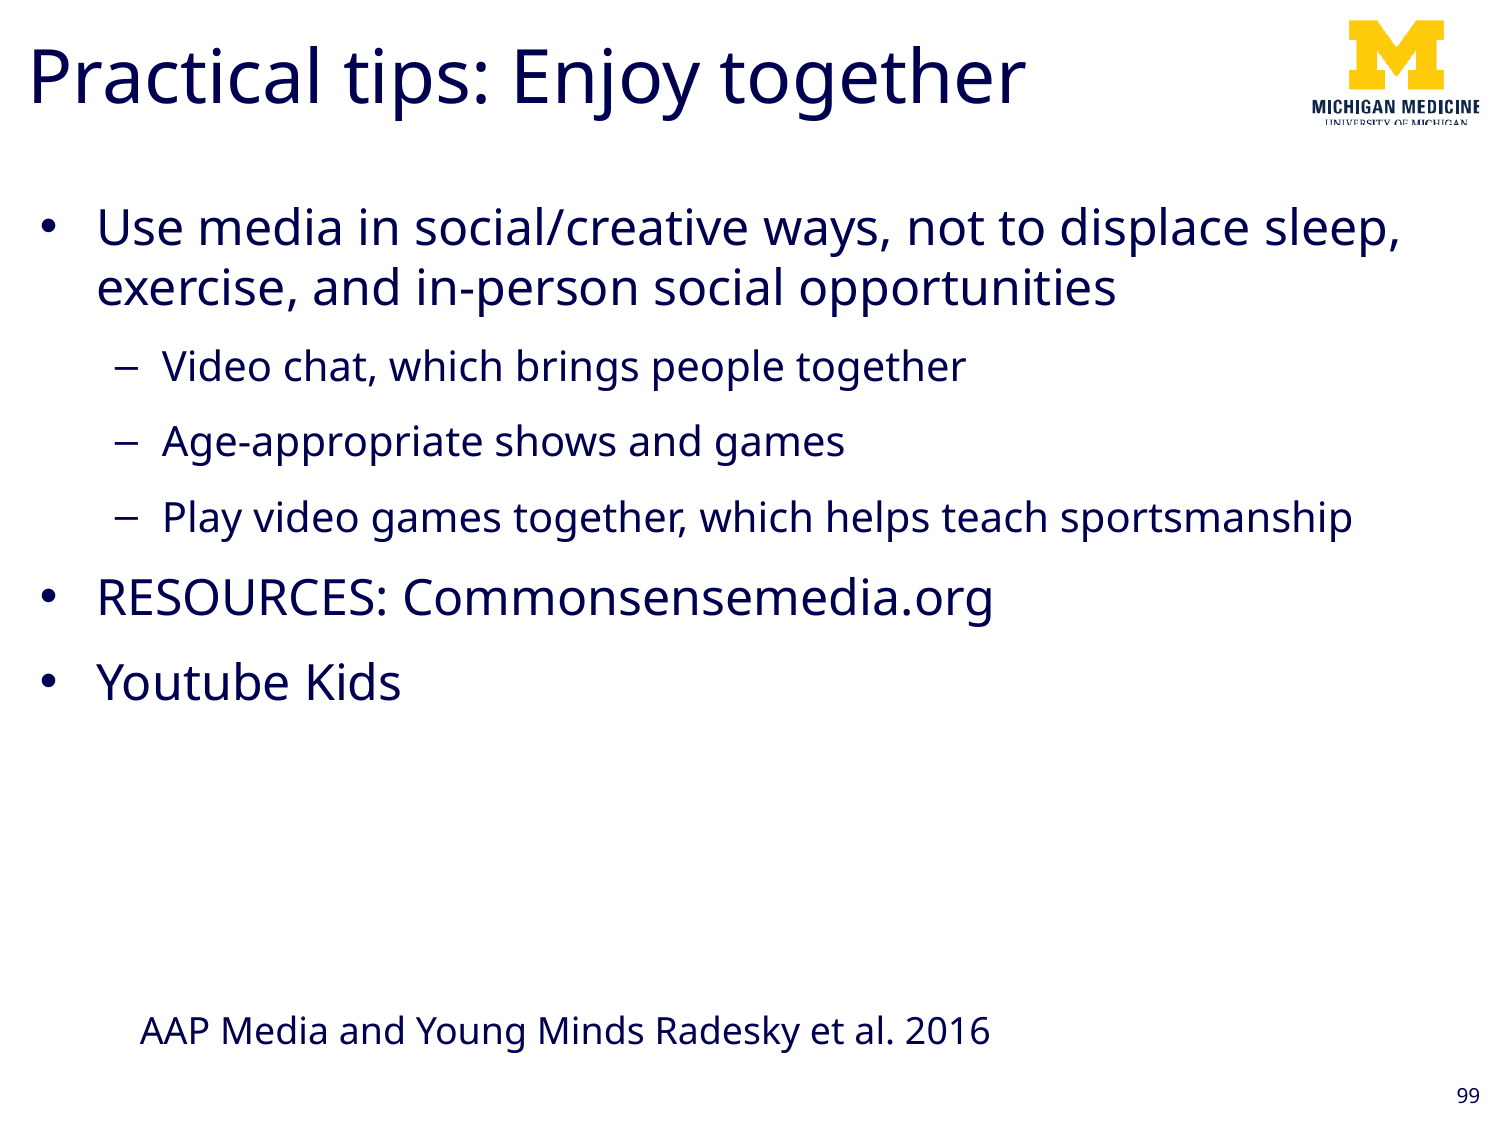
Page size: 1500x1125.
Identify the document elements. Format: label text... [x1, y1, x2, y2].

list Use media in social/creative ways, not to displace sleep, exercise, and in-person social opportunities Video chat, which brings people together Age-appropriate shows and games Play video games together, which helps teach sportsmanship RESOURCES: Commonsensemedia.org Youtube Kids [24, 187, 1475, 930]
slide_number 99 [1433, 1067, 1500, 1125]
picture [1312, 20, 1480, 126]
title Practical tips: Enjoy together [12, 4, 1500, 143]
text_box AAP Media and Young Minds Radesky et al. 2016 [125, 999, 1138, 1060]
